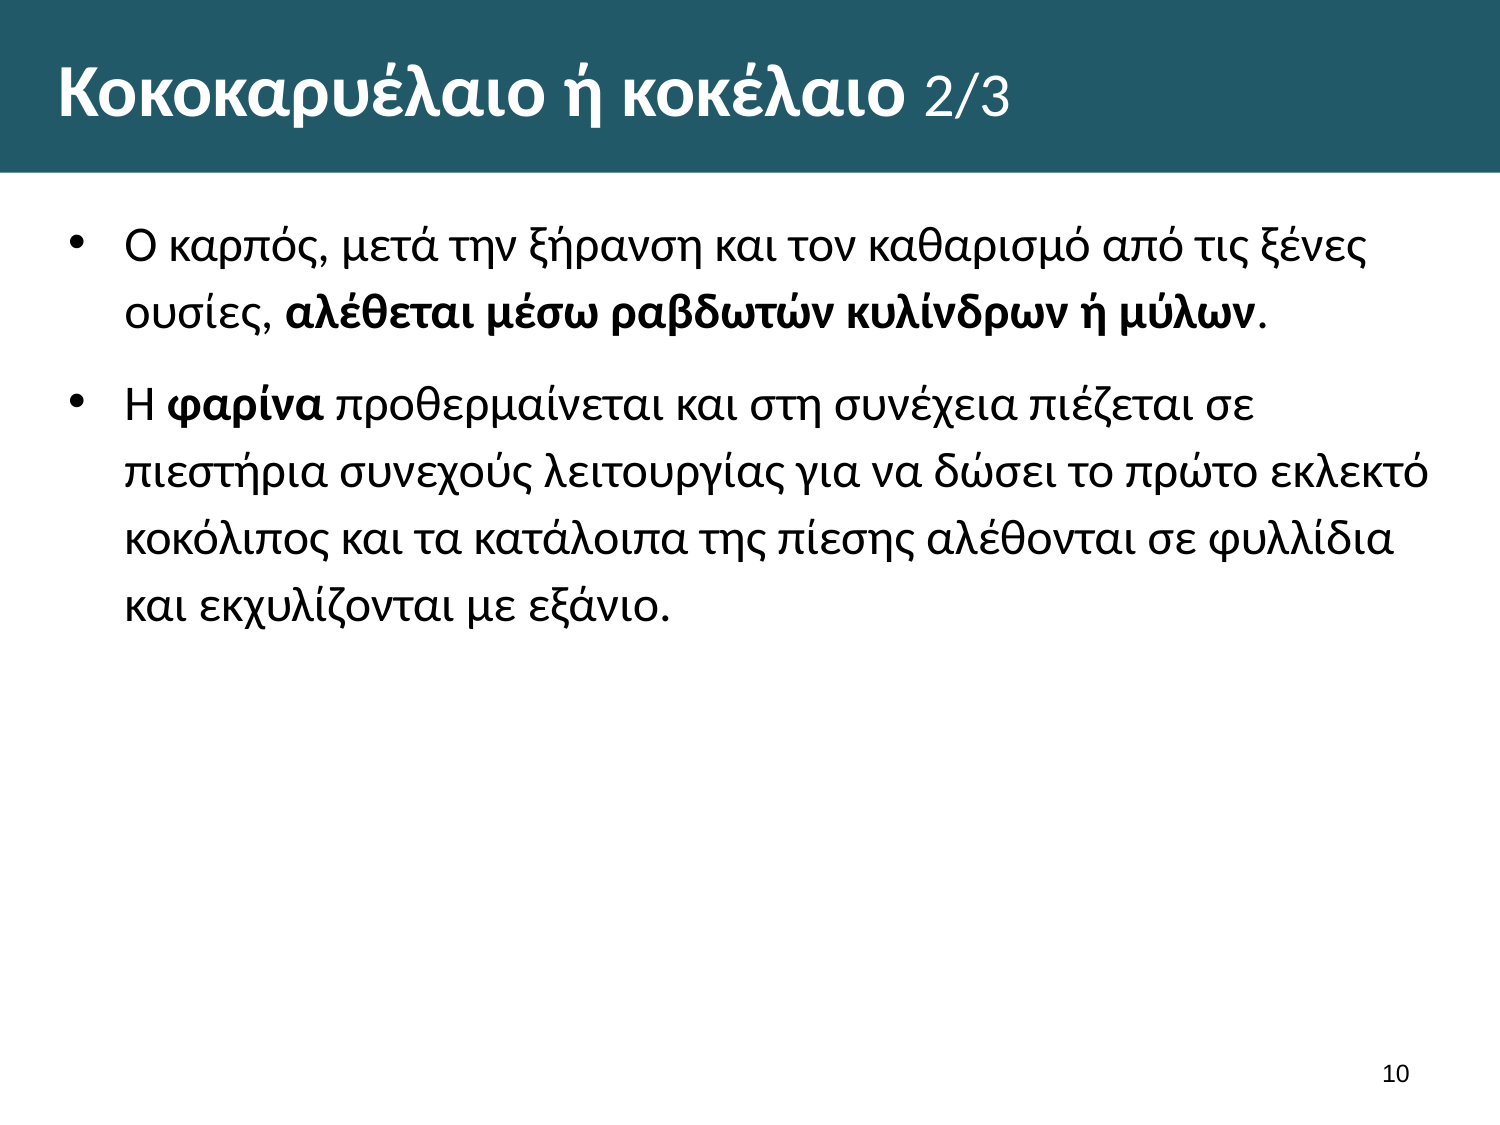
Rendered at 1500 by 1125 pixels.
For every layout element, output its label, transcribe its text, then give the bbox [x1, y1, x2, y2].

list Ο καρπός, μετά την ξήρανση και τον καθαρισμό από τις ξένες ουσίες, αλέθεται μέσω ραβδωτών κυλίνδρων ή μύλων. Η φαρίνα προθερμαίνεται και στη συνέχεια πιέζεται σε πιεστήρια συνεχούς λειτουργίας για να δώσει το πρώτο εκλεκτό κοκόλιπος και τα κατάλοιπα της πίεσης αλέθονται σε φυλλίδια και εκχυλίζονται με εξάνιο. [53, 196, 1447, 1024]
title Κοκοκαρυέλαιο ή κοκέλαιο 2/3 [0, 0, 1500, 173]
slide_number 9 [1074, 1042, 1425, 1103]
